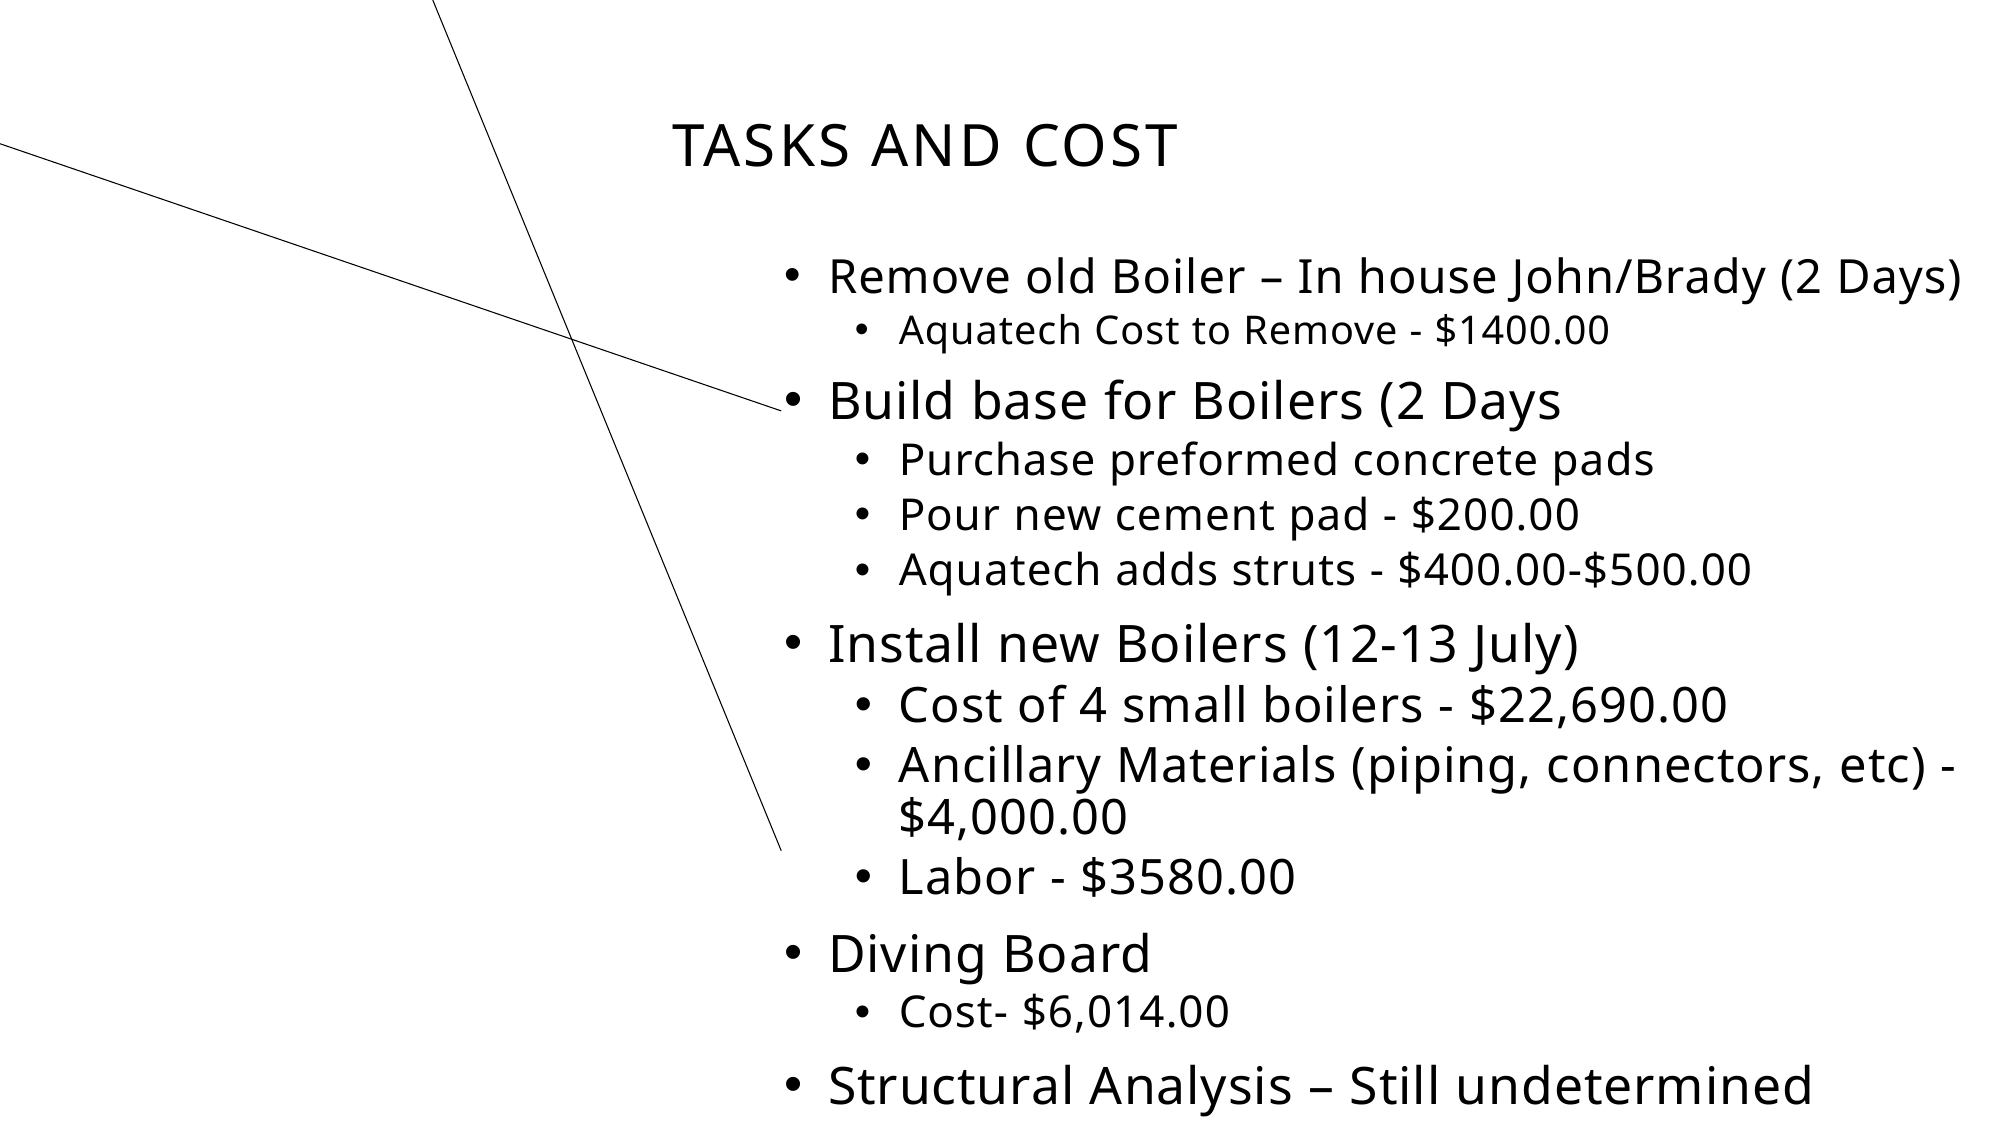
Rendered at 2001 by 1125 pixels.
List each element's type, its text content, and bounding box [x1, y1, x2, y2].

list Remove old Boiler – In house John/Brady (2 Days) Aquatech Cost to Remove - $1400.00 Build base for Boilers (2 Days Purchase preformed concrete pads Pour new cement pad - $200.00 Aquatech adds struts - $400.00-$500.00 Install new Boilers (12-13 July) Cost of 4 small boilers - $22,690.00 Ancillary Materials (piping, connectors, etc) - $4,000.00 Labor - $3580.00 Diving Board Cost- $6,014.00 Structural Analysis – Still undetermined [769, 238, 2000, 1125]
title Tasks and cost [657, 0, 1496, 187]
